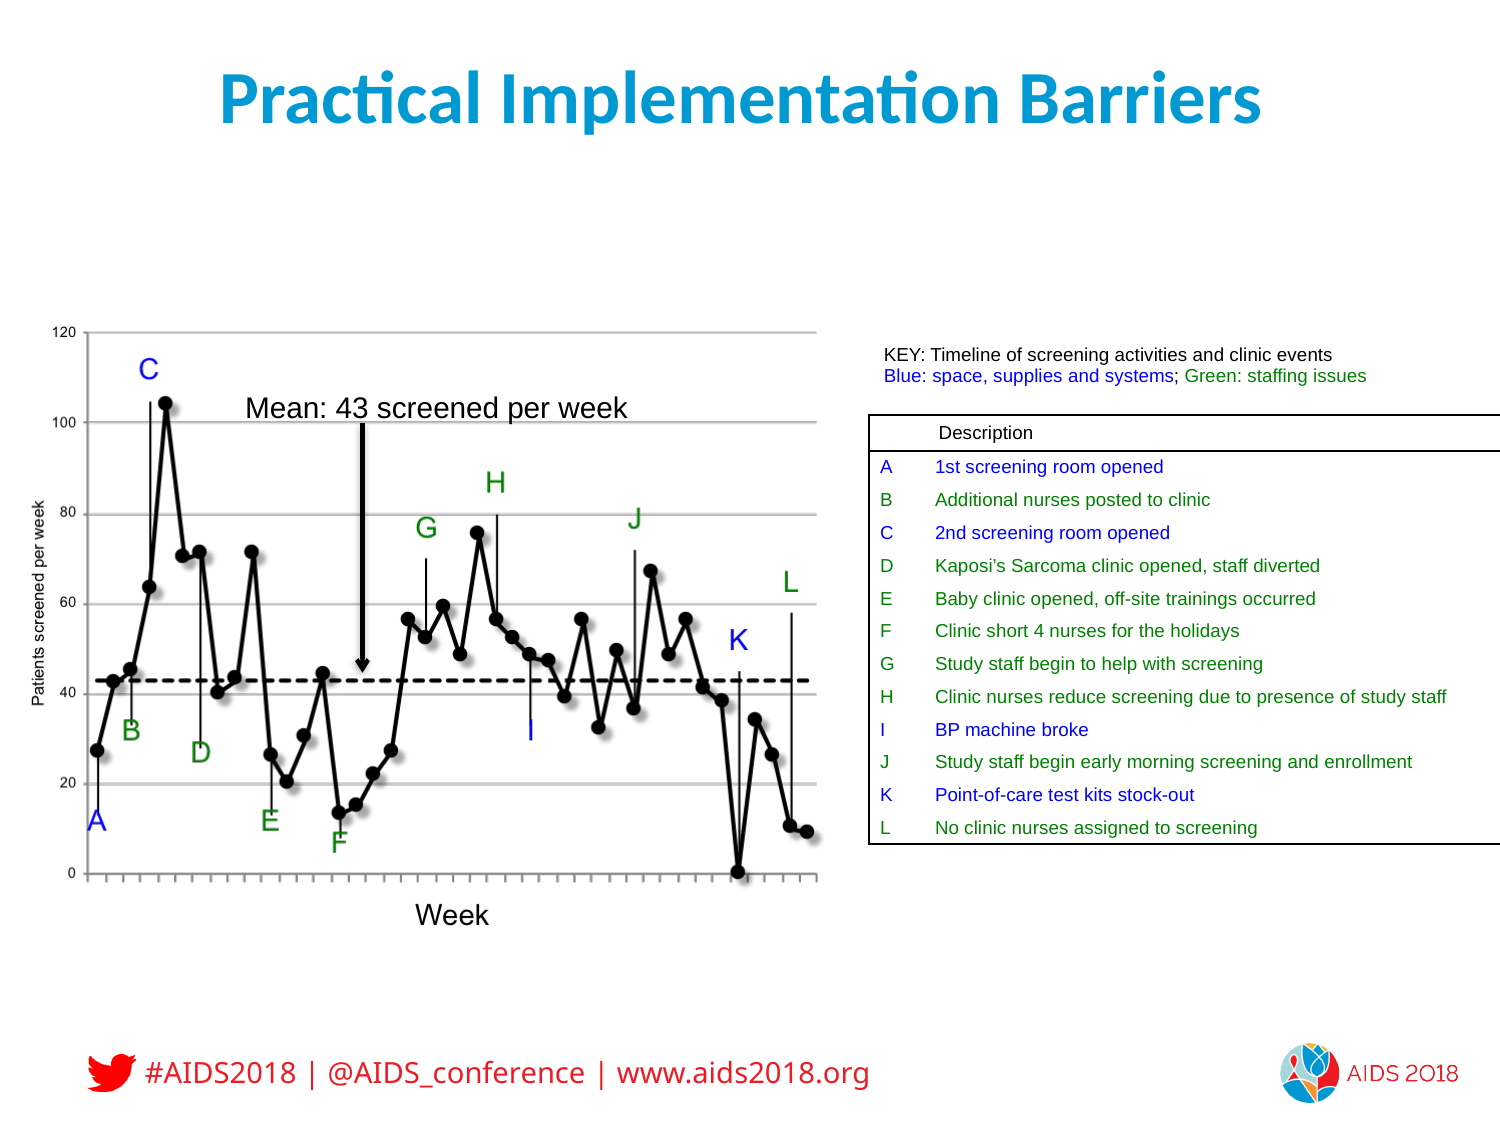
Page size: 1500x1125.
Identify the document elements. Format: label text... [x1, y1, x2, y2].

table_cell H [870, 680, 924, 713]
table_cell Baby clinic opened, off-site trainings occurred [924, 582, 1500, 615]
table_cell Clinic nurses reduce screening due to presence of study staff [924, 680, 1500, 713]
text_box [24, 322, 830, 938]
table_cell Clinic short 4 nurses for the holidays [924, 615, 1500, 648]
table_cell D [870, 549, 924, 582]
table_cell Point-of-care test kits stock-out [924, 779, 1500, 811]
table_cell No clinic nurses assigned to screening [924, 811, 1500, 843]
table_cell K [870, 779, 924, 811]
table_header KEY: Timeline of screening activities and clinic events Blue: space, supplies and systems; Green: staffing issues [869, 337, 1500, 414]
picture [83, 1045, 140, 1100]
table_cell J [870, 746, 924, 779]
table_cell F [870, 615, 924, 648]
table_cell I [870, 713, 924, 746]
table_cell Study staff begin to help with screening [924, 648, 1500, 680]
table_cell [870, 416, 924, 450]
table_cell Description [924, 416, 1500, 450]
table_cell Study staff begin early morning screening and enrollment [924, 746, 1500, 779]
table_cell C [870, 516, 924, 549]
table_cell Additional nurses posted to clinic [924, 484, 1500, 516]
table_cell E [870, 582, 924, 615]
table_cell L [870, 811, 924, 843]
table_cell G [870, 648, 924, 680]
picture [1280, 1043, 1458, 1103]
title Practical Implementation Barriers [92, 0, 1408, 188]
table_cell B [870, 484, 924, 516]
table_cell A [870, 452, 924, 484]
table_cell Kaposi’s Sarcoma clinic opened, staff diverted [924, 549, 1500, 582]
table_cell 1st screening room opened [924, 452, 1500, 484]
table_cell 2nd screening room opened [924, 516, 1500, 549]
table_cell BP machine broke [924, 713, 1500, 746]
